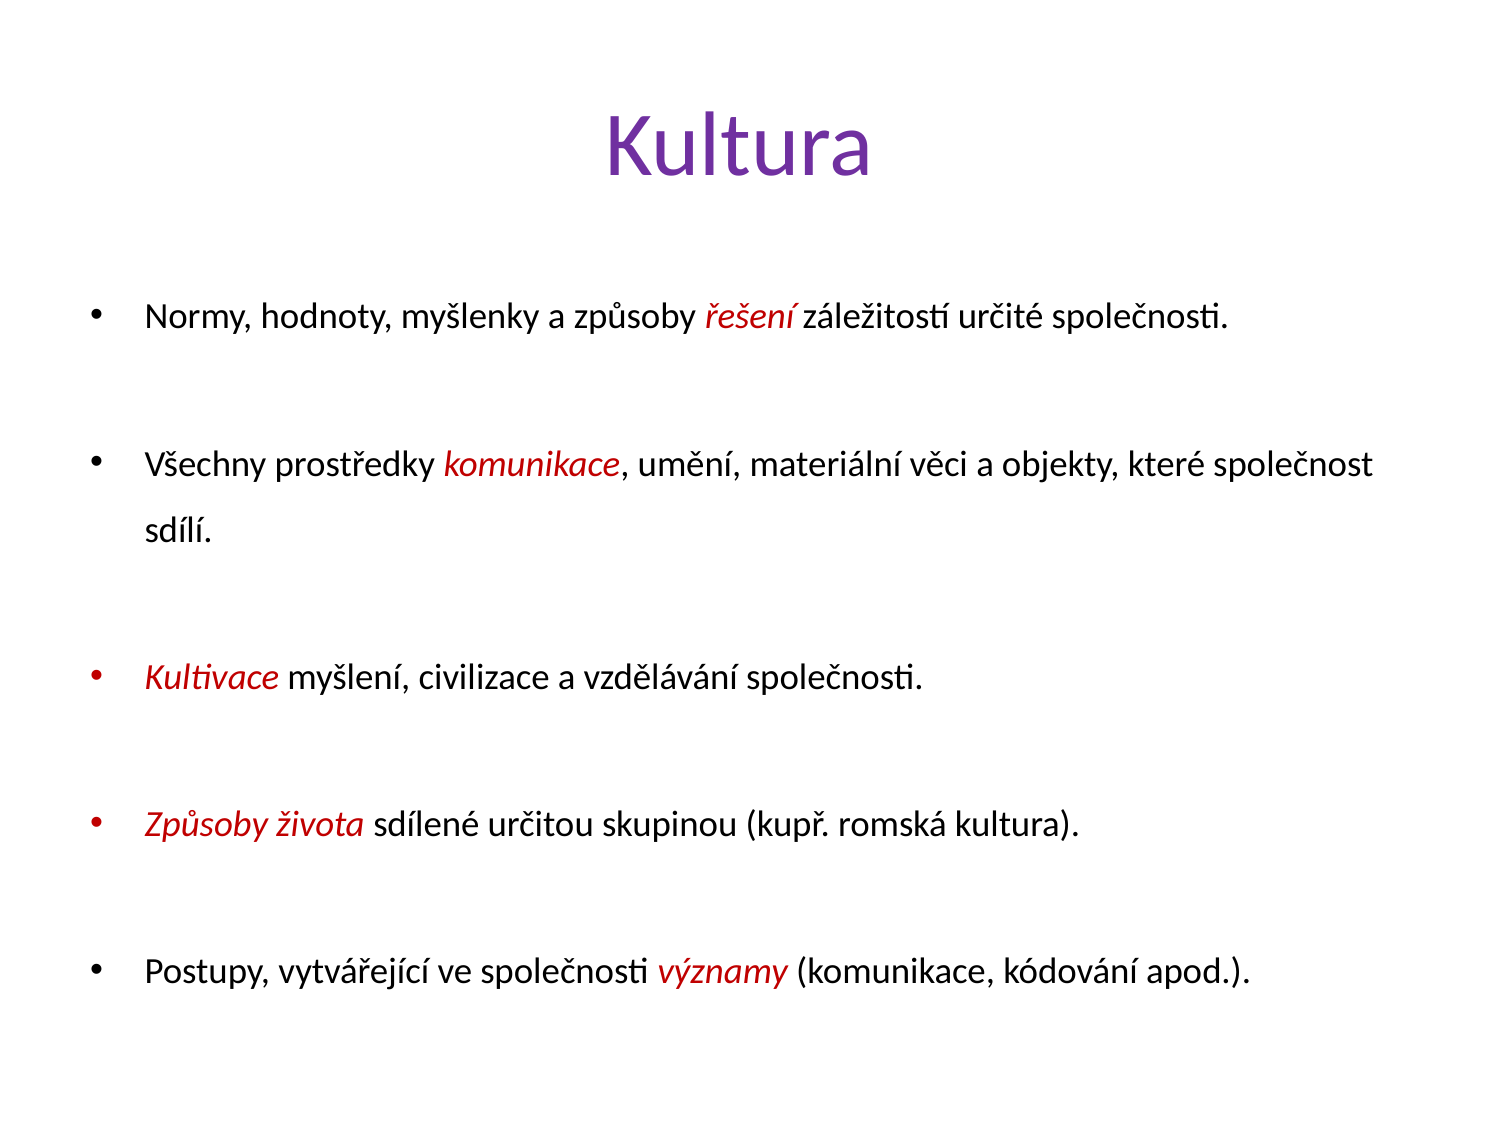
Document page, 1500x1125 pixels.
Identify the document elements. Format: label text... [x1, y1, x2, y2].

list Normy, hodnoty, myšlenky a způsoby řešení záležitostí určité společnosti. Všechny prostředky komunikace, umění, materiální věci a objekty, které společnost sdílí. Kultivace myšlení, civilizace a vzdělávání společnosti. Způsoby života sdílené určitou skupinou (kupř. romská kultura). Postupy, vytvářející ve společnosti významy (komunikace, kódování apod.). [75, 262, 1425, 1005]
title Kultura [75, 45, 1425, 233]
